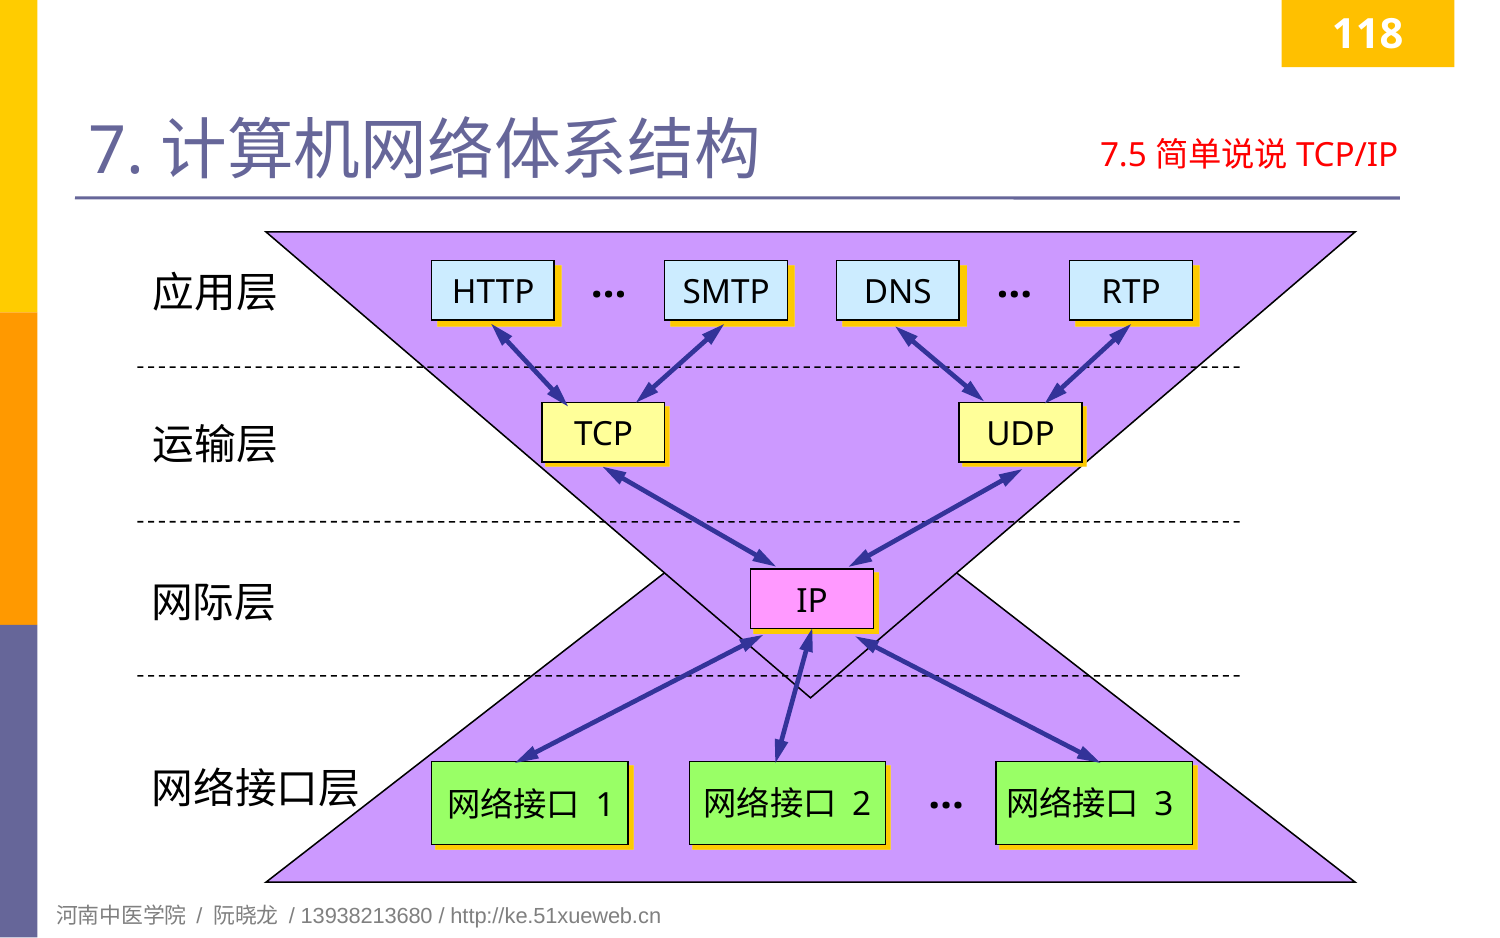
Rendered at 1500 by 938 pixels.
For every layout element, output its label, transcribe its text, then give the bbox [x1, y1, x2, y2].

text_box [135, 231, 1356, 883]
slide_number 118 [1281, 0, 1455, 68]
title 7.计算机网络体系结构 [75, 37, 1425, 194]
list 7.5简单说说TCP/IP [939, 126, 1412, 186]
